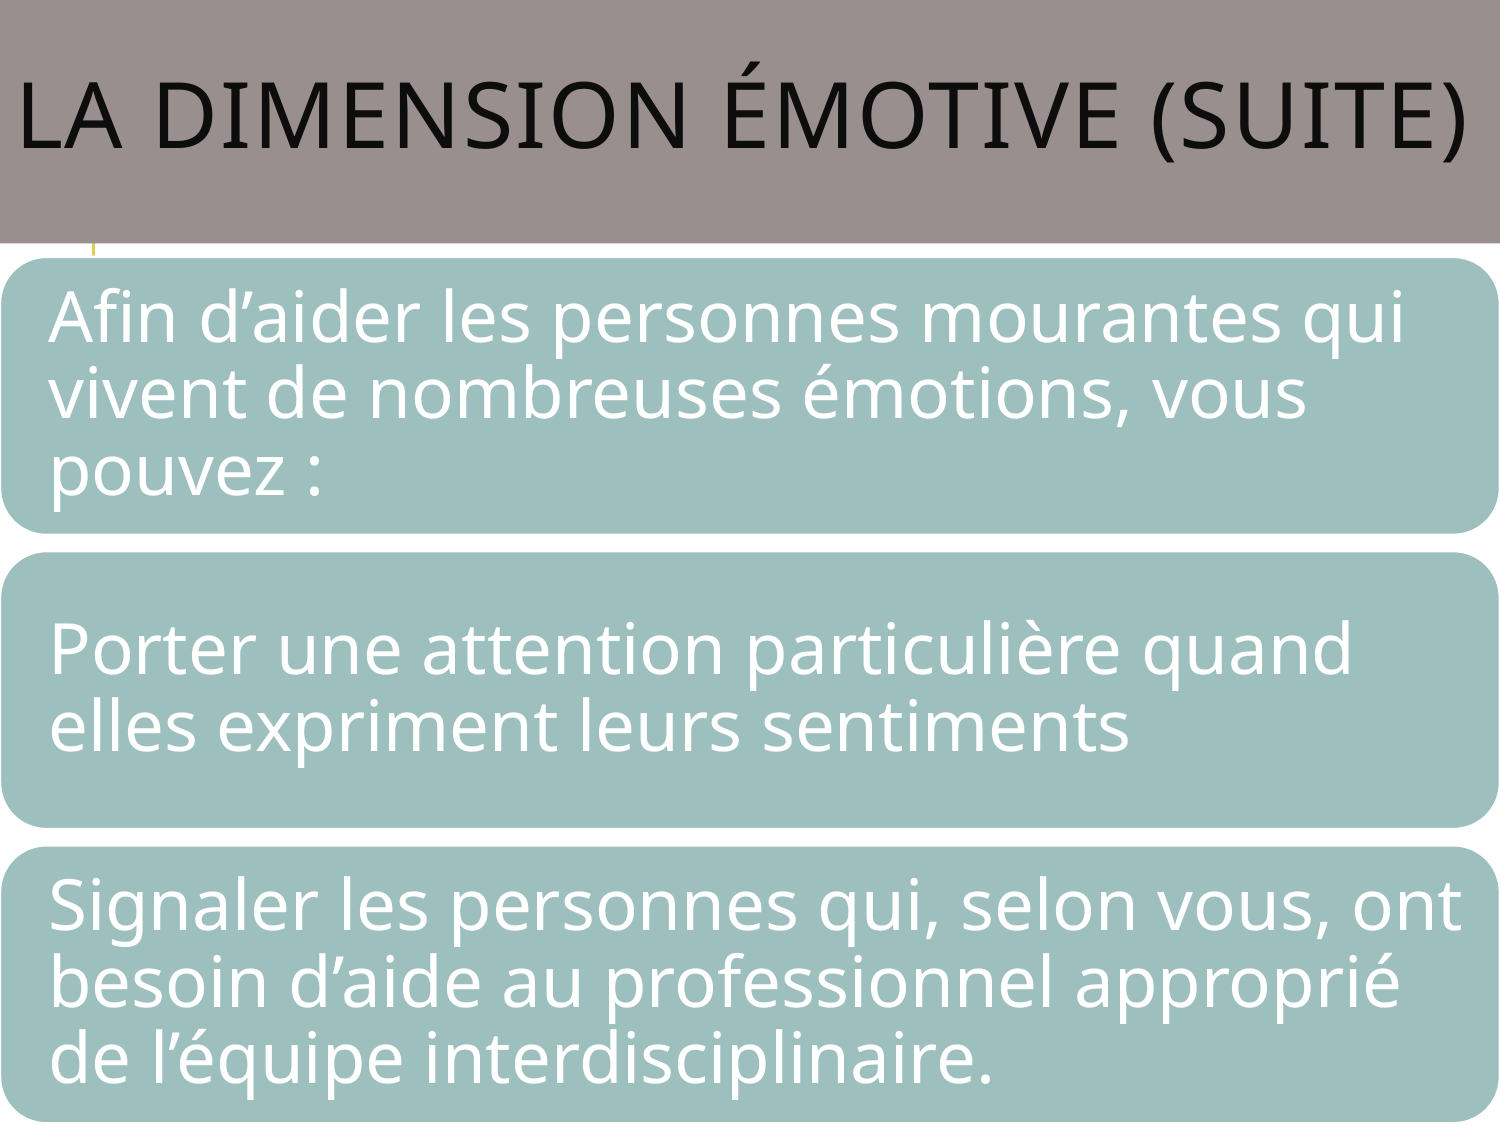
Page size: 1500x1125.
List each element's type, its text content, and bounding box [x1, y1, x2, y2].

title La dimension émotive (suite) [0, 0, 1500, 244]
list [0, 255, 1500, 1125]
